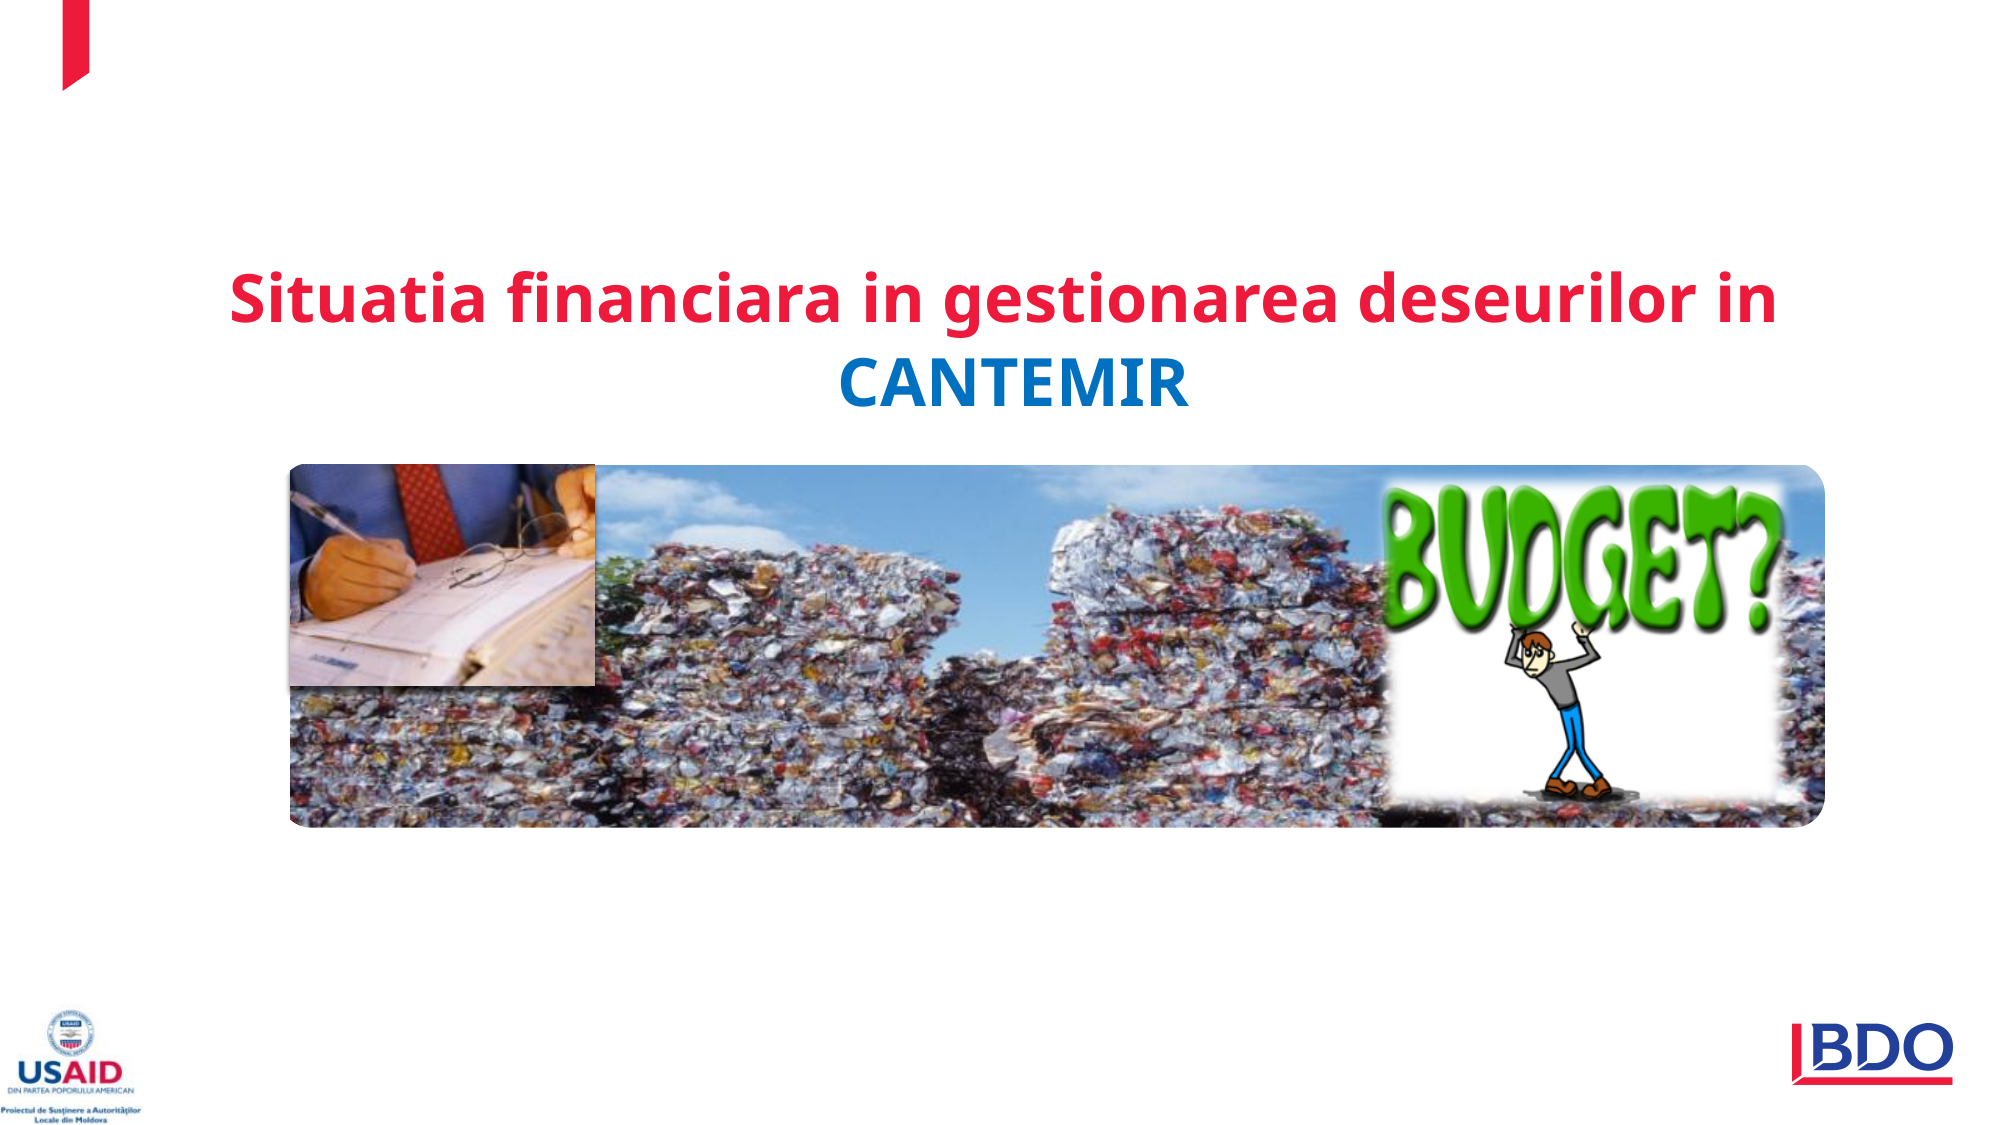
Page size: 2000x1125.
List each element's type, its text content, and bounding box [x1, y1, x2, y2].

text_box Situatia financiara in gestionarea deseurilor in CANTEMIR [113, 244, 1914, 507]
picture [0, 1004, 143, 1125]
picture [279, 462, 1826, 828]
picture [1792, 1023, 1953, 1085]
